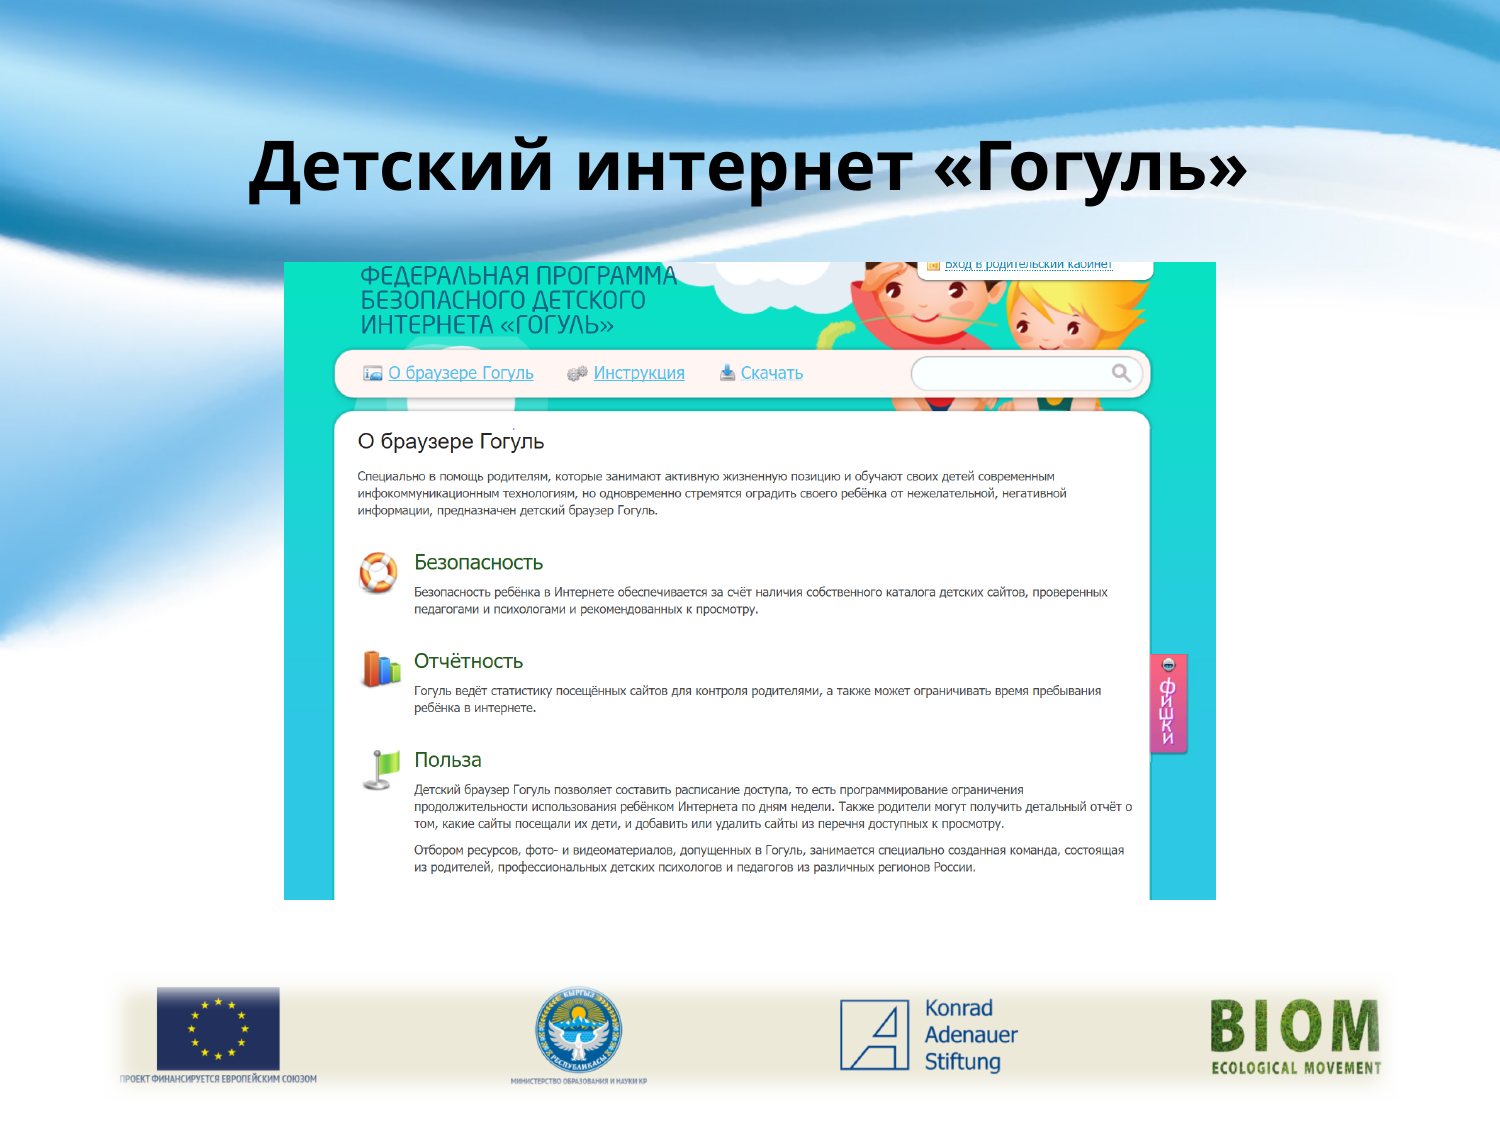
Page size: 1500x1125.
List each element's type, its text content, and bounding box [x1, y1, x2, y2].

picture [0, 0, 1500, 1125]
title Детский интернет «Гогуль» [103, 59, 1397, 278]
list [284, 262, 1216, 900]
